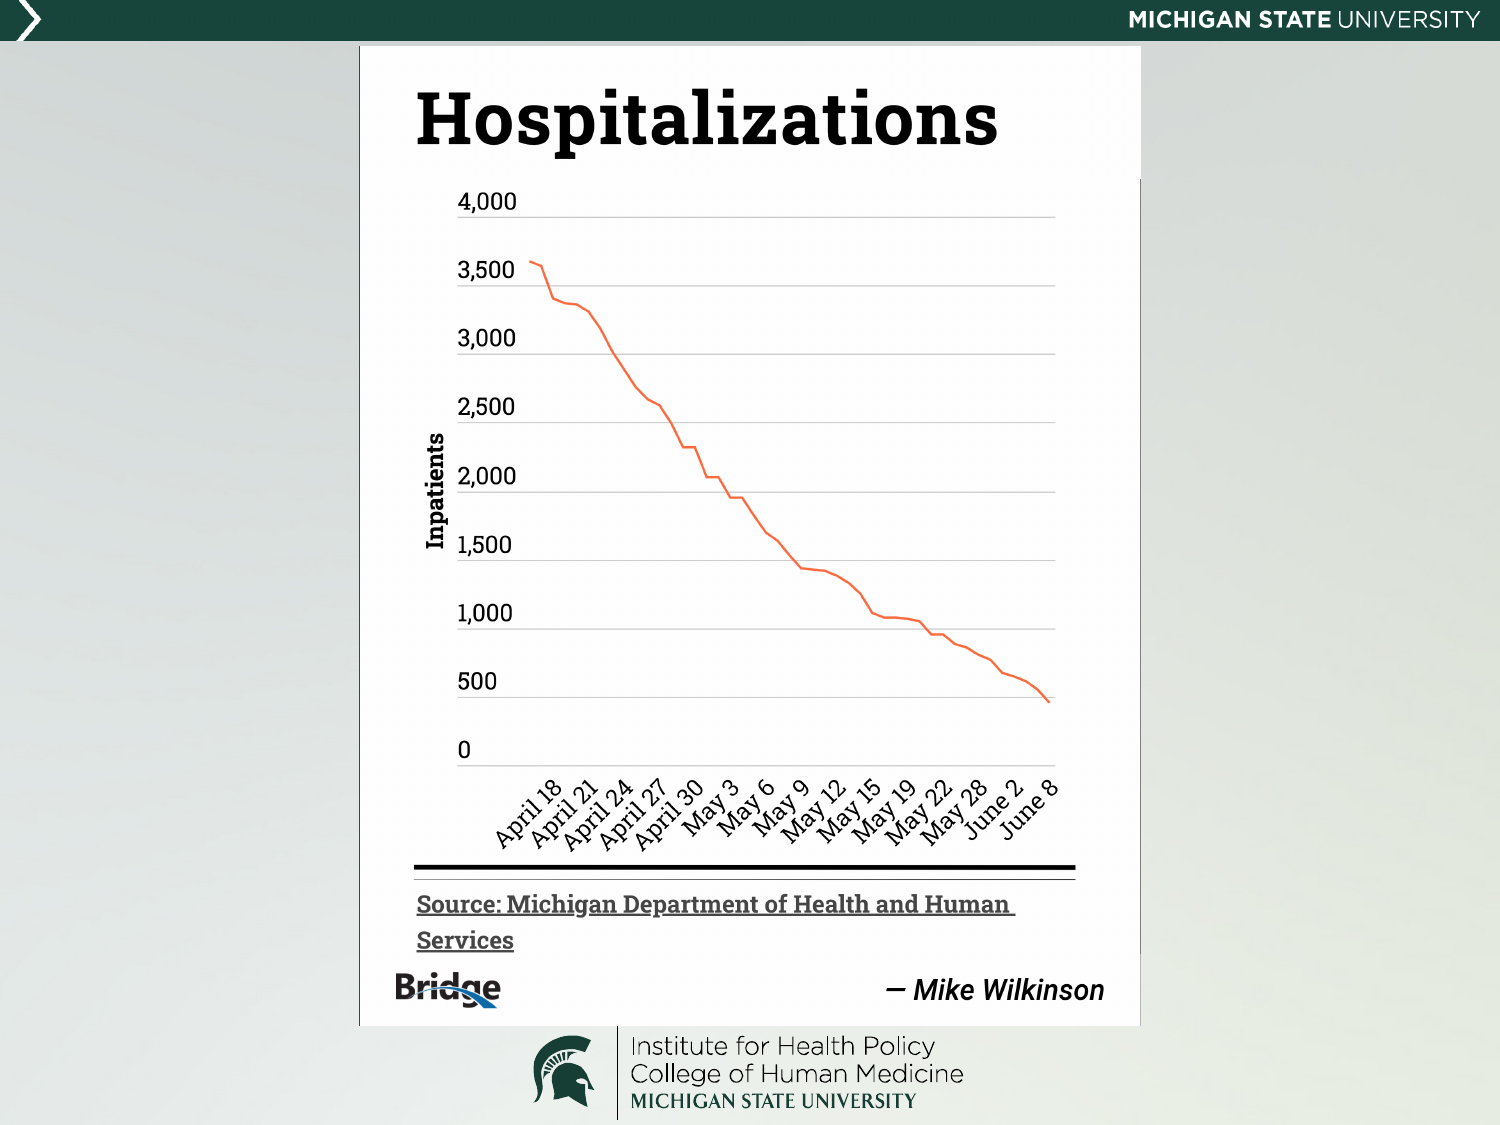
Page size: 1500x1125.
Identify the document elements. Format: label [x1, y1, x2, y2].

list [359, 186, 1141, 879]
picture [0, 0, 1500, 1125]
